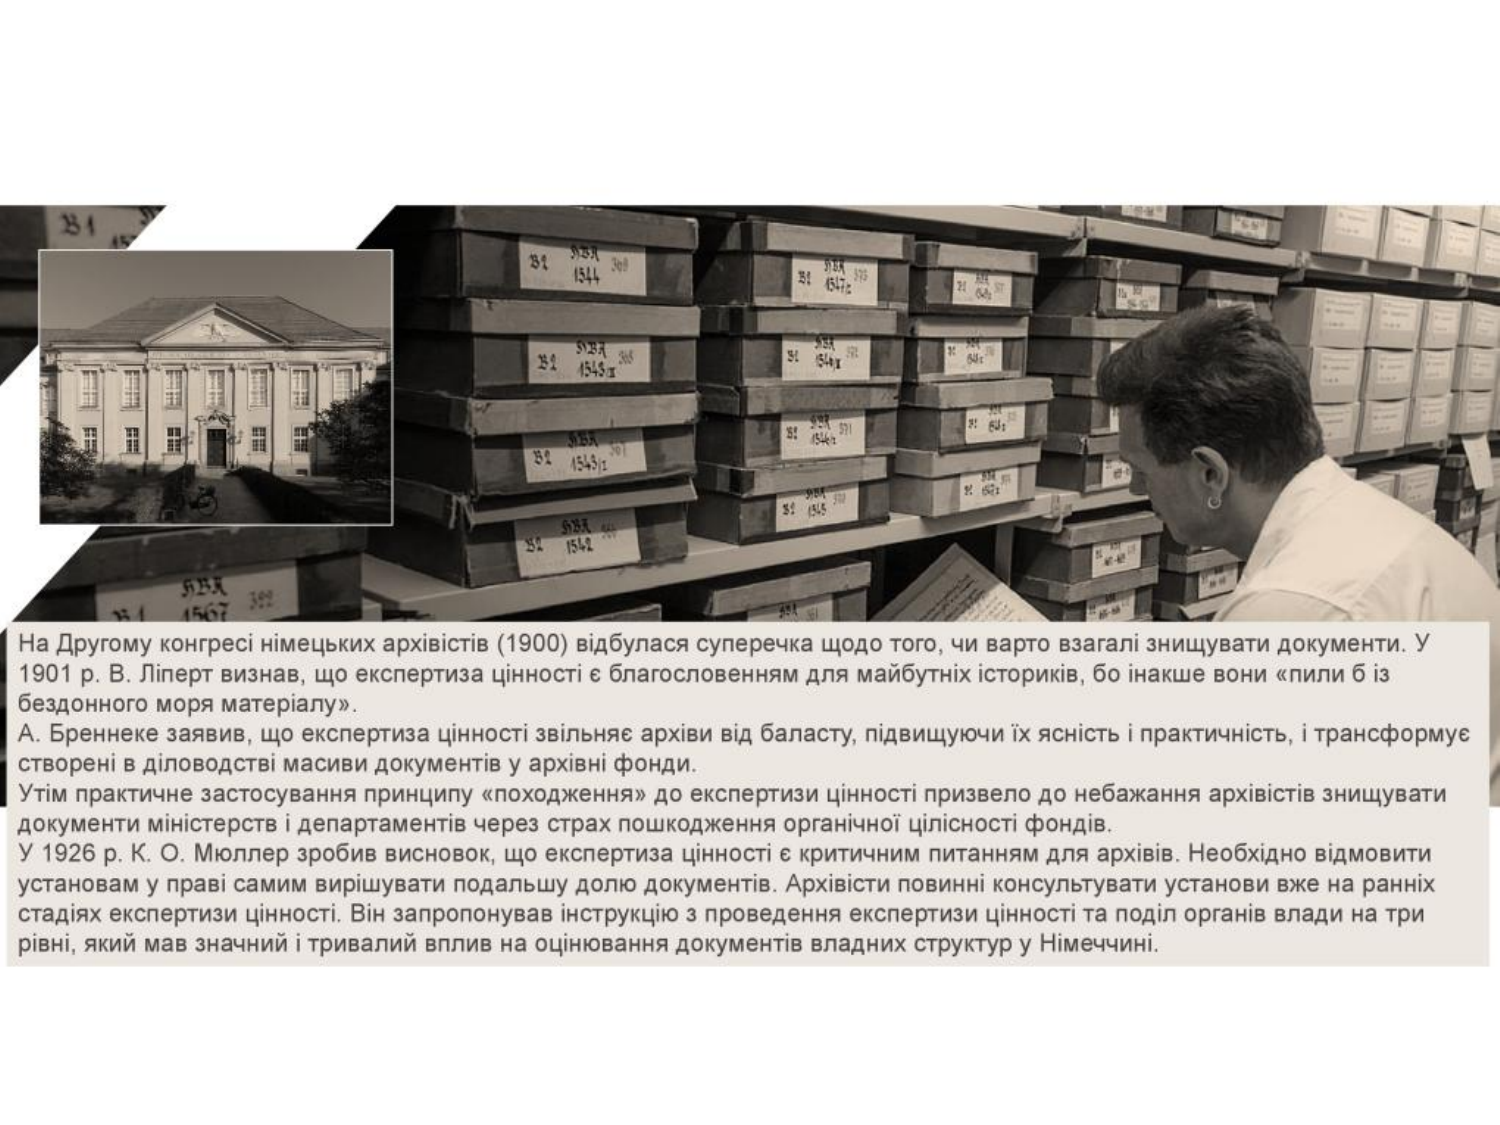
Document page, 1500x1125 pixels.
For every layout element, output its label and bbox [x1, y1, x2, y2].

picture [0, 141, 1500, 987]
